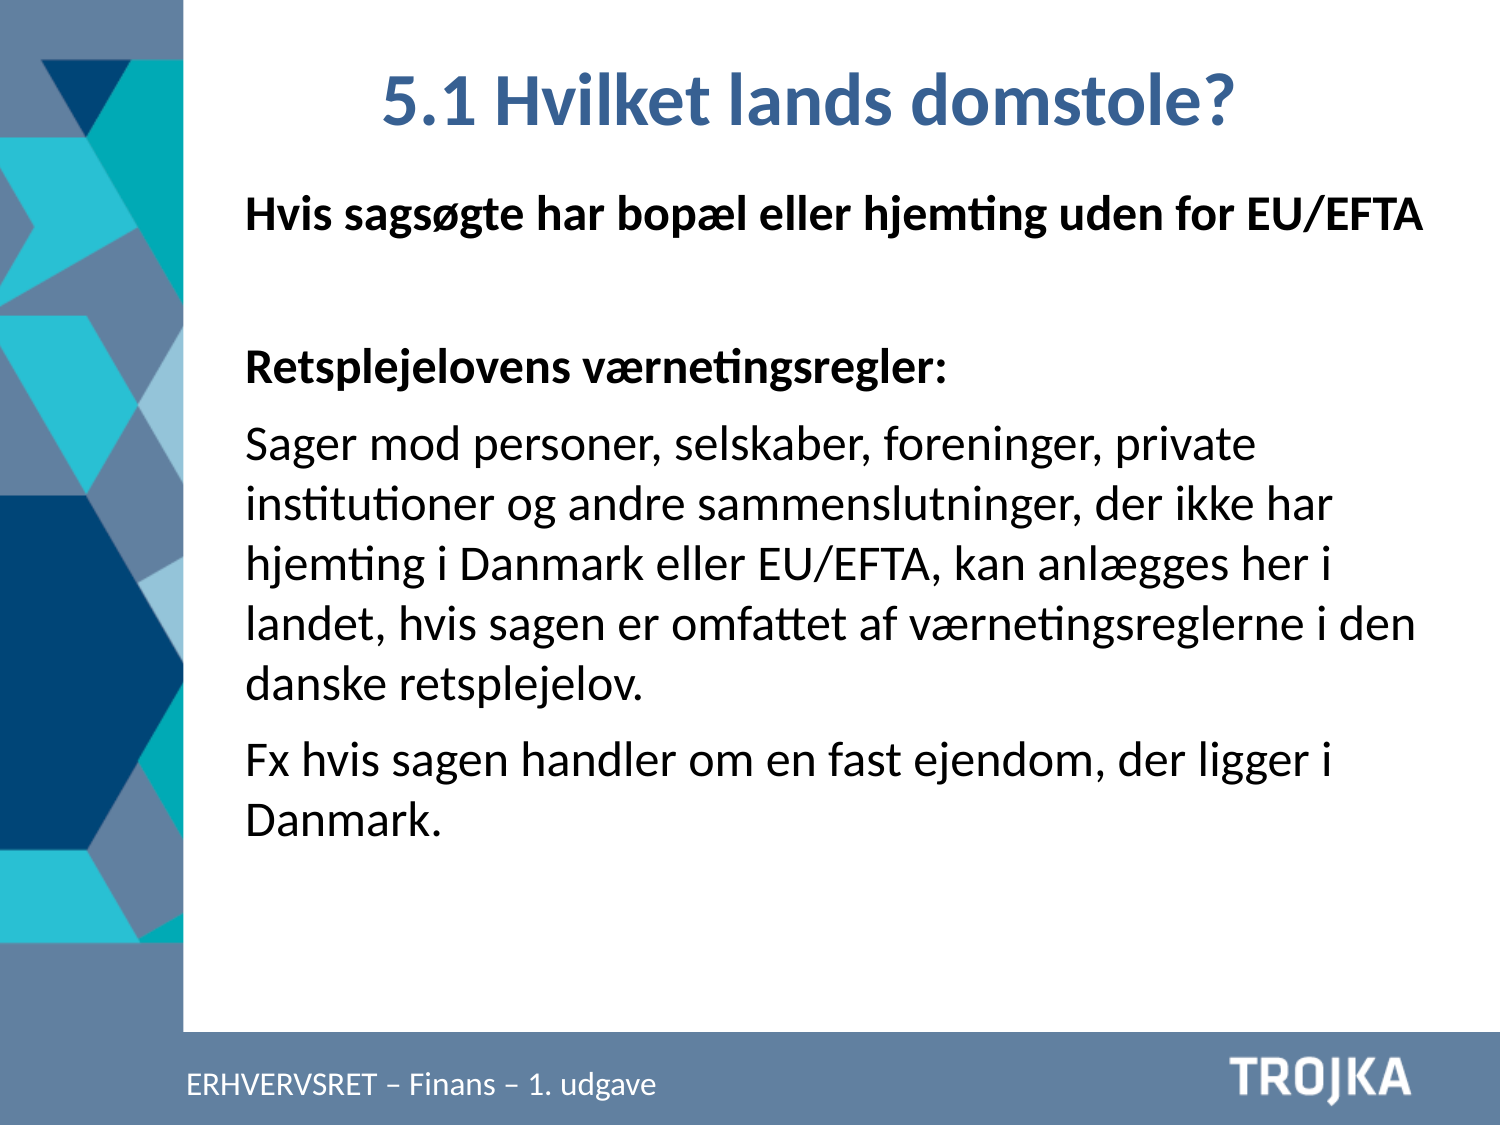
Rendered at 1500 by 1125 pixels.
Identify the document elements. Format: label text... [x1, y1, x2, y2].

list Hvis sagsøgte har bopæl eller hjemting uden for EU/EFTA Retsplejelovens værnetingsregler: Sager mod personer, selskaber, foreninger, private institutioner og andre sammenslutninger, der ikke har hjemting i Danmark eller EU/EFTA, kan anlægges her i landet, hvis sagen er omfattet af værnetingsreglerne i den danske retsplejelov. Fx hvis sagen handler om en fast ejendom, der ligger i Danmark. [230, 172, 1459, 917]
text_box 5.1 Hvilket lands domstole? [206, 42, 1414, 148]
picture [0, 0, 1500, 1125]
